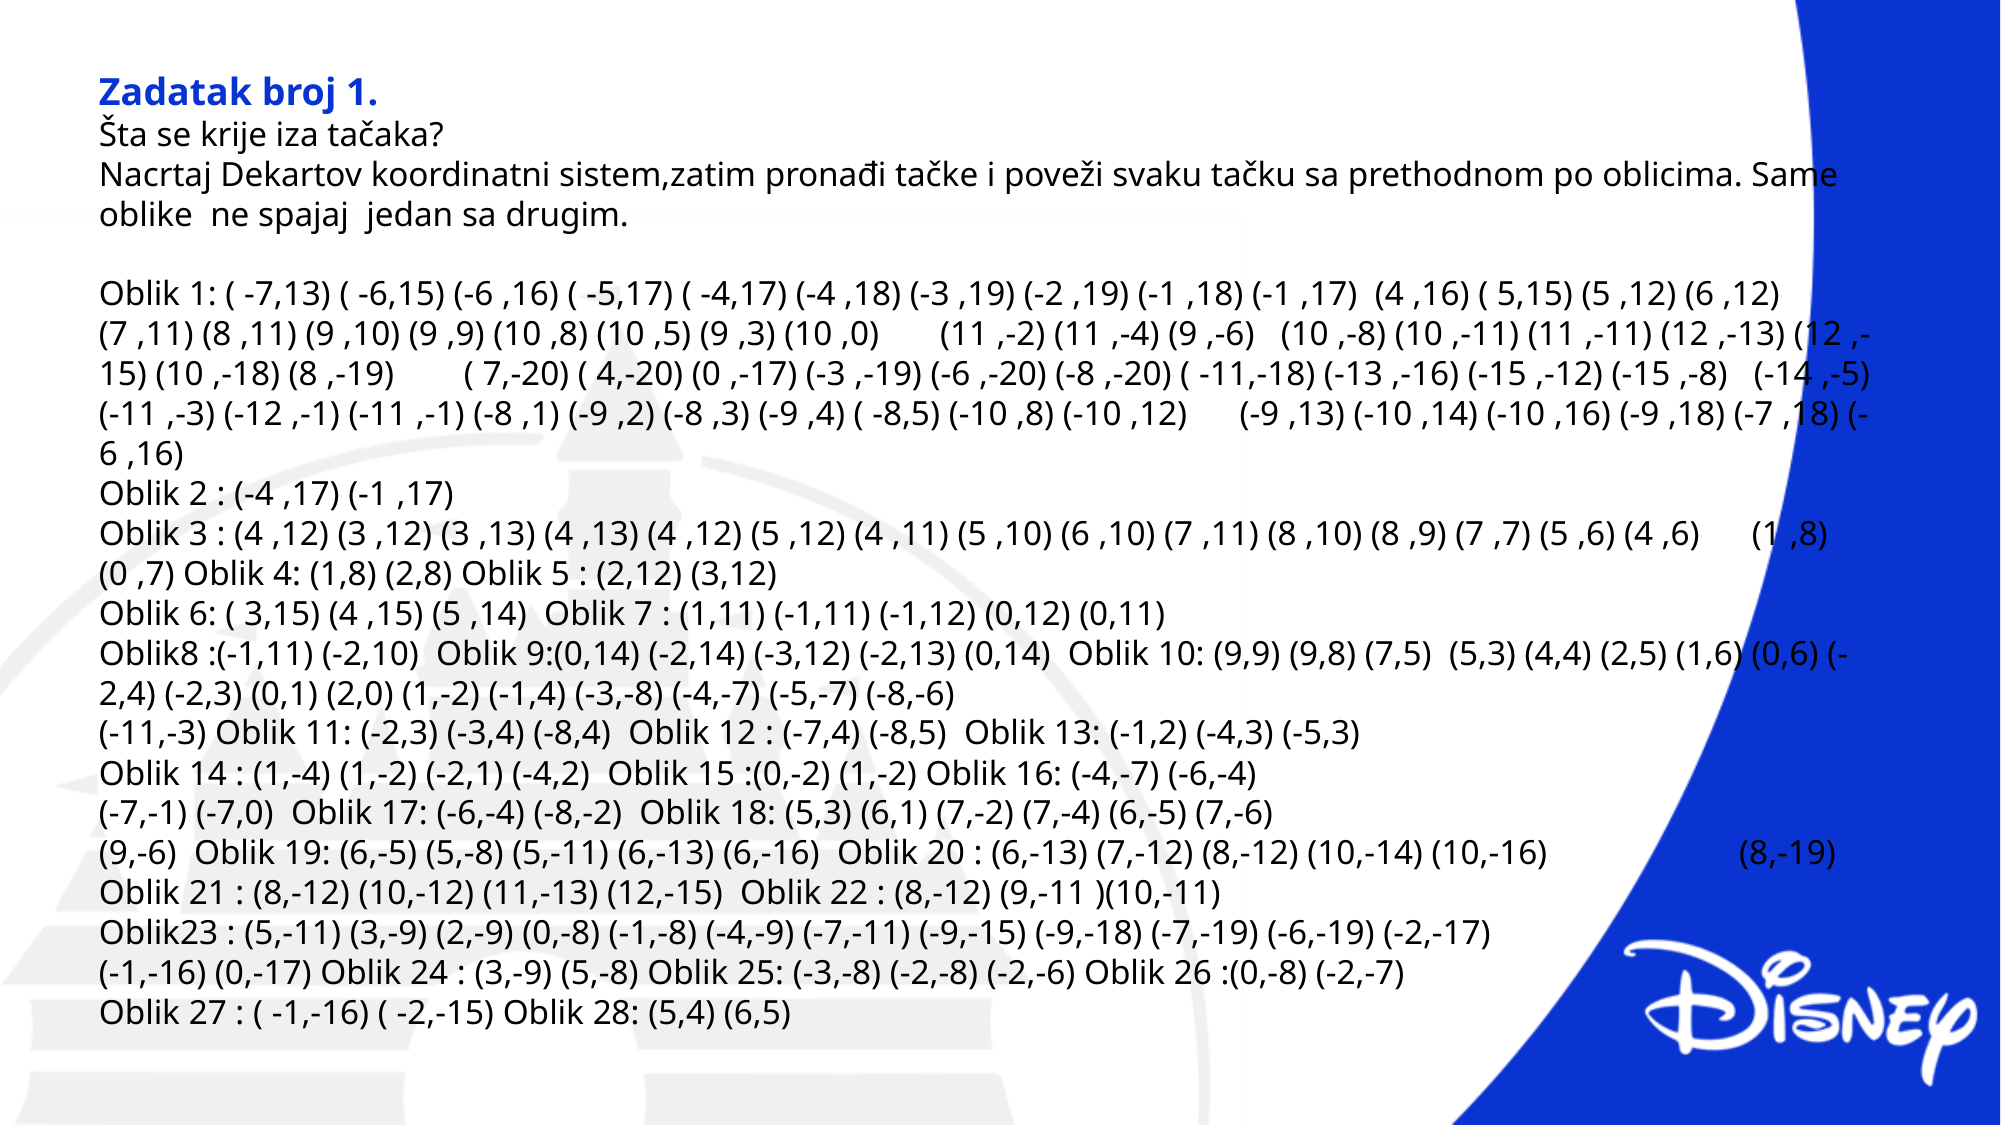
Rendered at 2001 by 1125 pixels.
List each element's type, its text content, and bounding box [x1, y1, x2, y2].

picture [0, 0, 2001, 1125]
text_box Zadatak broj 1. Šta se krije iza tačaka? Nacrtaj Dekartov koordinatni sistem,zatim pronađi tačke i poveži svaku tačku sa prethodnom po oblicima. Same oblike ne spajaj jedan sa drugim. Oblik 1: ( -7,13) ( -6,15) (-6 ,16) ( -5,17) ( -4,17) (-4 ,18) (-3 ,19) (-2 ,19) (-1 ,18) (-1 ,17) (4 ,16) ( 5,15) (5 ,12) (6 ,12) (7 ,11) (8 ,11) (9 ,10) (9 ,9) (10 ,8) (10 ,5) (9 ,3) (10 ,0) (11 ,-2) (11 ,-4) (9 ,-6) (10 ,-8) (10 ,-11) (11 ,-11) (12 ,-13) (12 ,-15) (10 ,-18) (8 ,-19) ( 7,-20) ( 4,-20) (0 ,-17) (-3 ,-19) (-6 ,-20) (-8 ,-20) ( -11,-18) (-13 ,-16) (-15 ,-12) (-15 ,-8) (-14 ,-5) (-11 ,-3) (-12 ,-1) (-11 ,-1) (-8 ,1) (-9 ,2) (-8 ,3) (-9 ,4) ( -8,5) (-10 ,8) (-10 ,12) (-9 ,13) (-10 ,14) (-10 ,16) (-9 ,18) (-7 ,18) (-6 ,16) Oblik 2 : (-4 ,17) (-1 ,17) Oblik 3 : (4 ,12) (3 ,12) (3 ,13) (4 ,13) (4 ,12) (5 ,12) (4 ,11) (5 ,10) (6 ,10) (7 ,11) (8 ,10) (8 ,9) (7 ,7) (5 ,6) (4 ,6) (1 ,8) (0 ,7) Oblik 4: (1,8) (2,8) Oblik 5 : (2,12) (3,12) Oblik 6: ( 3,15) (4 ,15) (5 ,14) Oblik 7 : (1,11) (-1,11) (-1,12) (0,12) (0,11) Oblik8 :(-1,11) (-2,10) Oblik 9:(0,14) (-2,14) (-3,12) (-2,13) (0,14) Oblik 10: (9,9) (9,8) (7,5) (5,3) (4,4) (2,5) (1,6) (0,6) (-2,4) (-2,3) (0,1) (2,0) (1,-2) (-1,4) (-3,-8) (-4,-7) (-5,-7) (-8,-6) (-11,-3) Oblik 11: (-2,3) (-3,4) (-8,4) Oblik 12 : (-7,4) (-8,5) Oblik 13: (-1,2) (-4,3) (-5,3) Oblik 14 : (1,-4) (1,-2) (-2,1) (-4,2) Oblik 15 :(0,-2) (1,-2) Oblik 16: (-4,-7) (-6,-4) (-7,-1) (-7,0) Oblik 17: (-6,-4) (-8,-2) Oblik 18: (5,3) (6,1) (7,-2) (7,-4) (6,-5) (7,-6) (9,-6) Oblik 19: (6,-5) (5,-8) (5,-11) (6,-13) (6,-16) Oblik 20 : (6,-13) (7,-12) (8,-12) (10,-14) (10,-16) (8,-19) Oblik 21 : (8,-12) (10,-12) (11,-13) (12,-15) Oblik 22 : (8,-12) (9,-11 )(10,-11) Oblik23 : (5,-11) (3,-9) (2,-9) (0,-8) (-1,-8) (-4,-9) (-7,-11) (-9,-15) (-9,-18) (-7,-19) (-6,-19) (-2,-17) (-1,-16) (0,-17) Oblik 24 : (3,-9) (5,-8) Oblik 25: (-3,-8) (-2,-8) (-2,-6) Oblik 26 :(0,-8) (-2,-7) Oblik 27 : ( -1,-16) ( -2,-15) Oblik 28: (5,4) (6,5) [84, 60, 1900, 1125]
